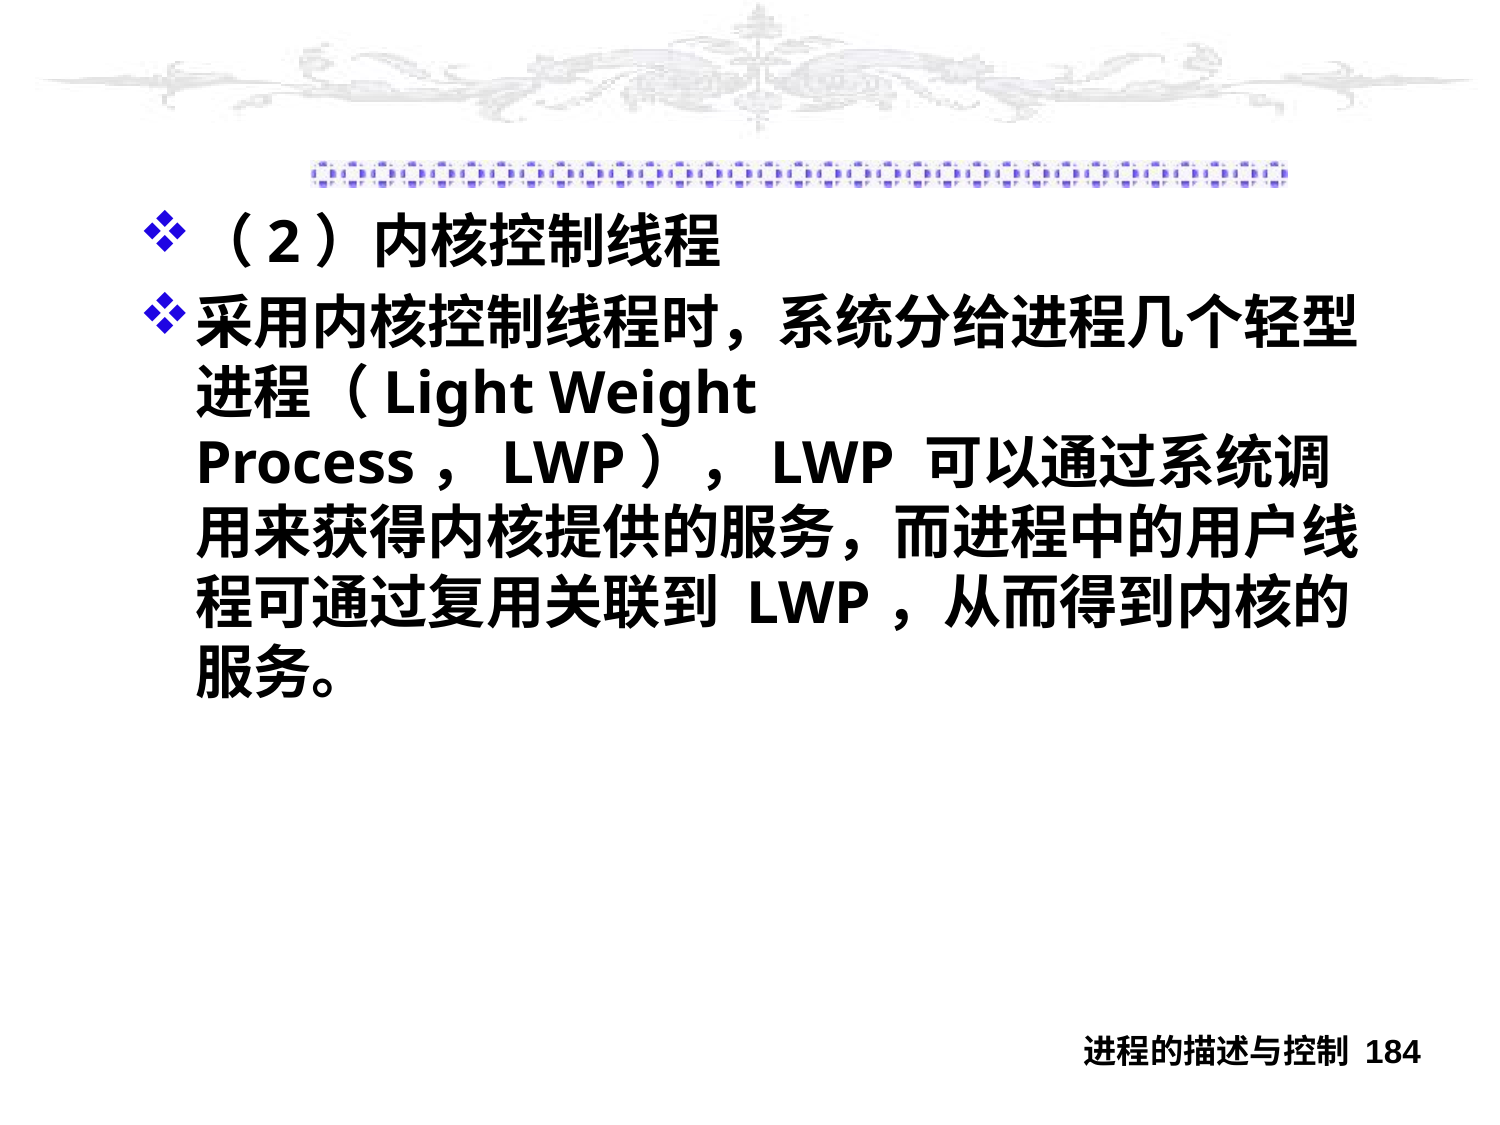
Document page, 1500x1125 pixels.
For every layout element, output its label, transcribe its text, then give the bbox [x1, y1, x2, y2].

list （2）内核控制线程 采用内核控制线程时，系统分给进程几个轻型进程（Light Weight Process，LWP），LWP 可以通过系统调用来获得内核提供的服务，而进程中的用户线程可通过复用关联到 LWP，从而得到内核的服务。 [123, 196, 1400, 1000]
picture [0, 0, 1500, 188]
